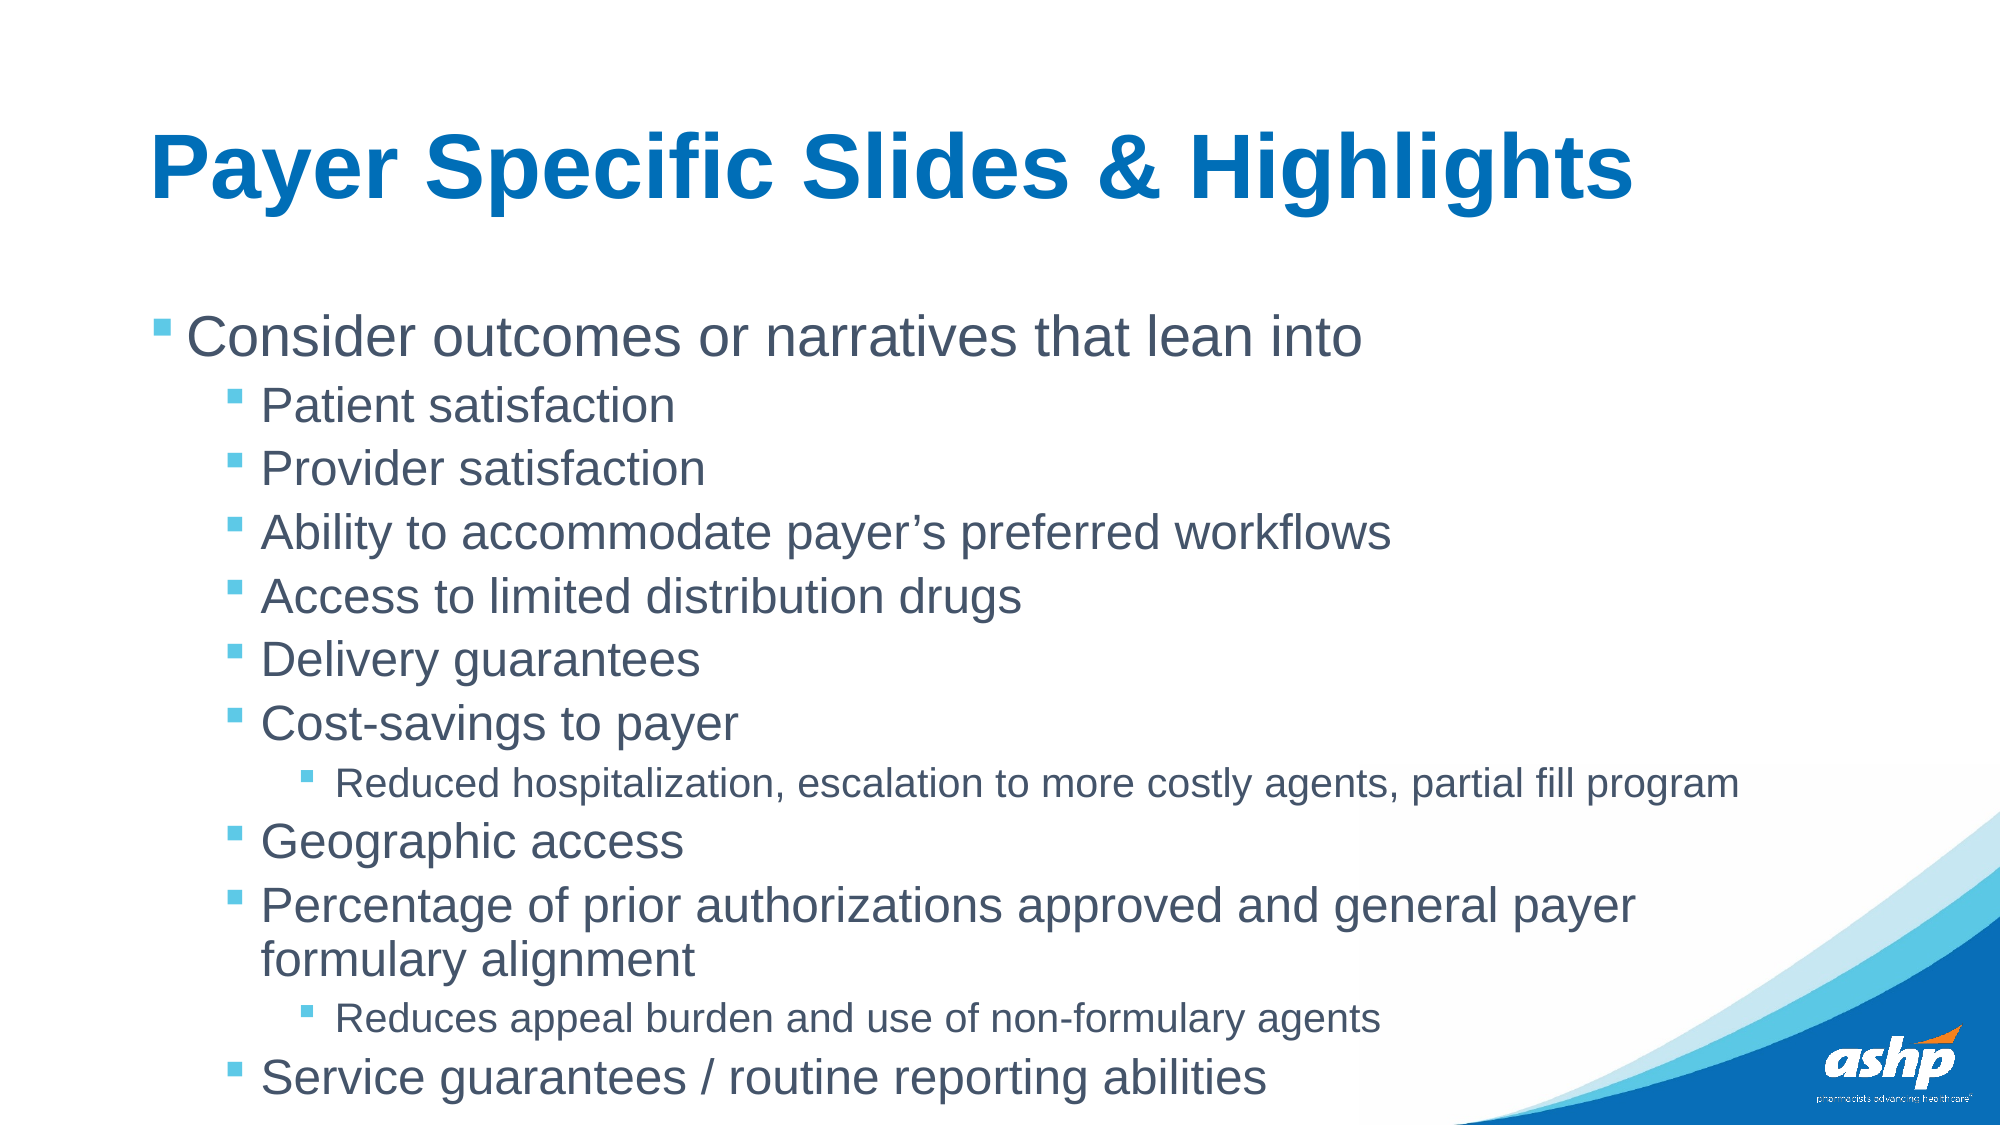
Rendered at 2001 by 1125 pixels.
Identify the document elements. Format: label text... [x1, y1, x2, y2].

list Consider outcomes or narratives that lean into Patient satisfaction Provider satisfaction Ability to accommodate payer’s preferred workflows Access to limited distribution drugs Delivery guarantees Cost-savings to payer Reduced hospitalization, escalation to more costly agents, partial fill program Geographic access Percentage of prior authorizations approved and general payer formulary alignment Reduces appeal burden and use of non-formulary agents Service guarantees / routine reporting abilities [134, 299, 1860, 1115]
picture [1359, 764, 2000, 1125]
title Payer Specific Slides & Highlights [134, 59, 1860, 278]
